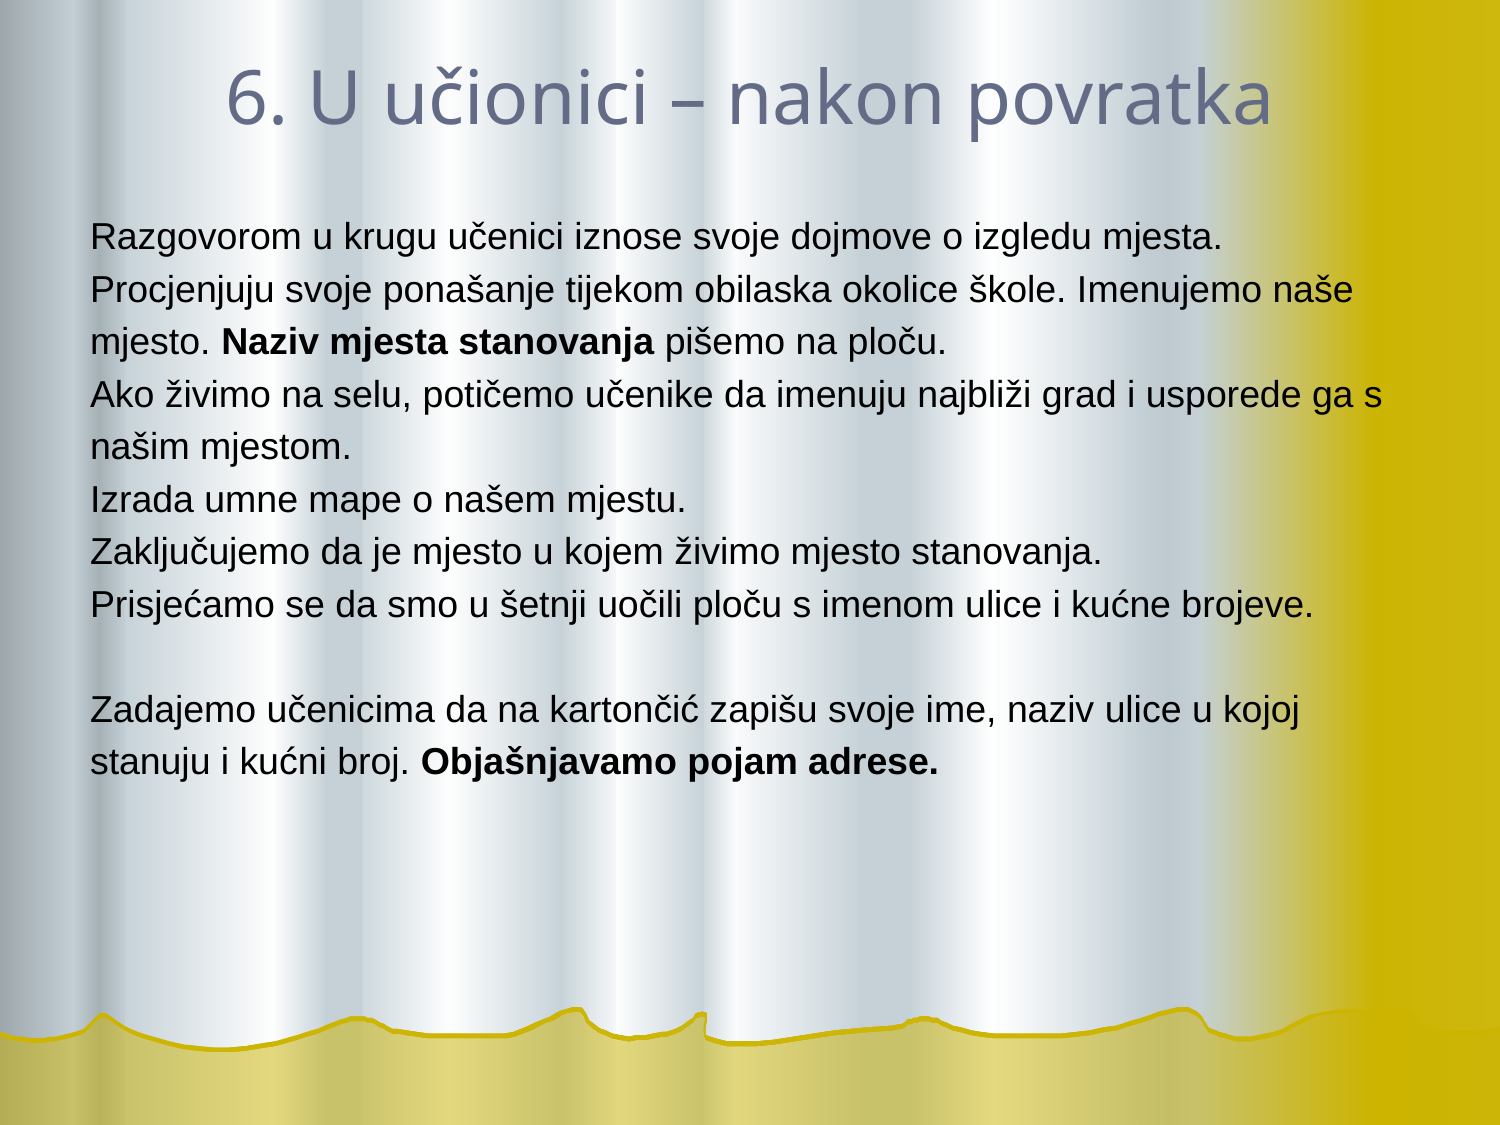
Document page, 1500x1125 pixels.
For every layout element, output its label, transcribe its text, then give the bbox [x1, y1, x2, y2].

title 6. U učionici – nakon povratka [74, 45, 1426, 152]
list Razgovorom u krugu učenici iznose svoje dojmove o izgledu mjesta. Procjenjuju svoje ponašanje tijekom obilaska okolice škole. Imenujemo naše mjesto. Naziv mjesta stanovanja pišemo na ploču. Ako živimo na selu, potičemo učenike da imenuju najbliži grad i usporede ga s našim mjestom. Izrada umne mape o našem mjestu. Zaključujemo da je mjesto u kojem živimo mjesto stanovanja. Prisjećamo se da smo u šetnji uočili ploču s imenom ulice i kućne brojeve. Zadajemo učenicima da na kartončić zapišu svoje ime, naziv ulice u kojoj stanuju i kućni broj. Objašnjavamo pojam adrese. [74, 152, 1426, 1006]
